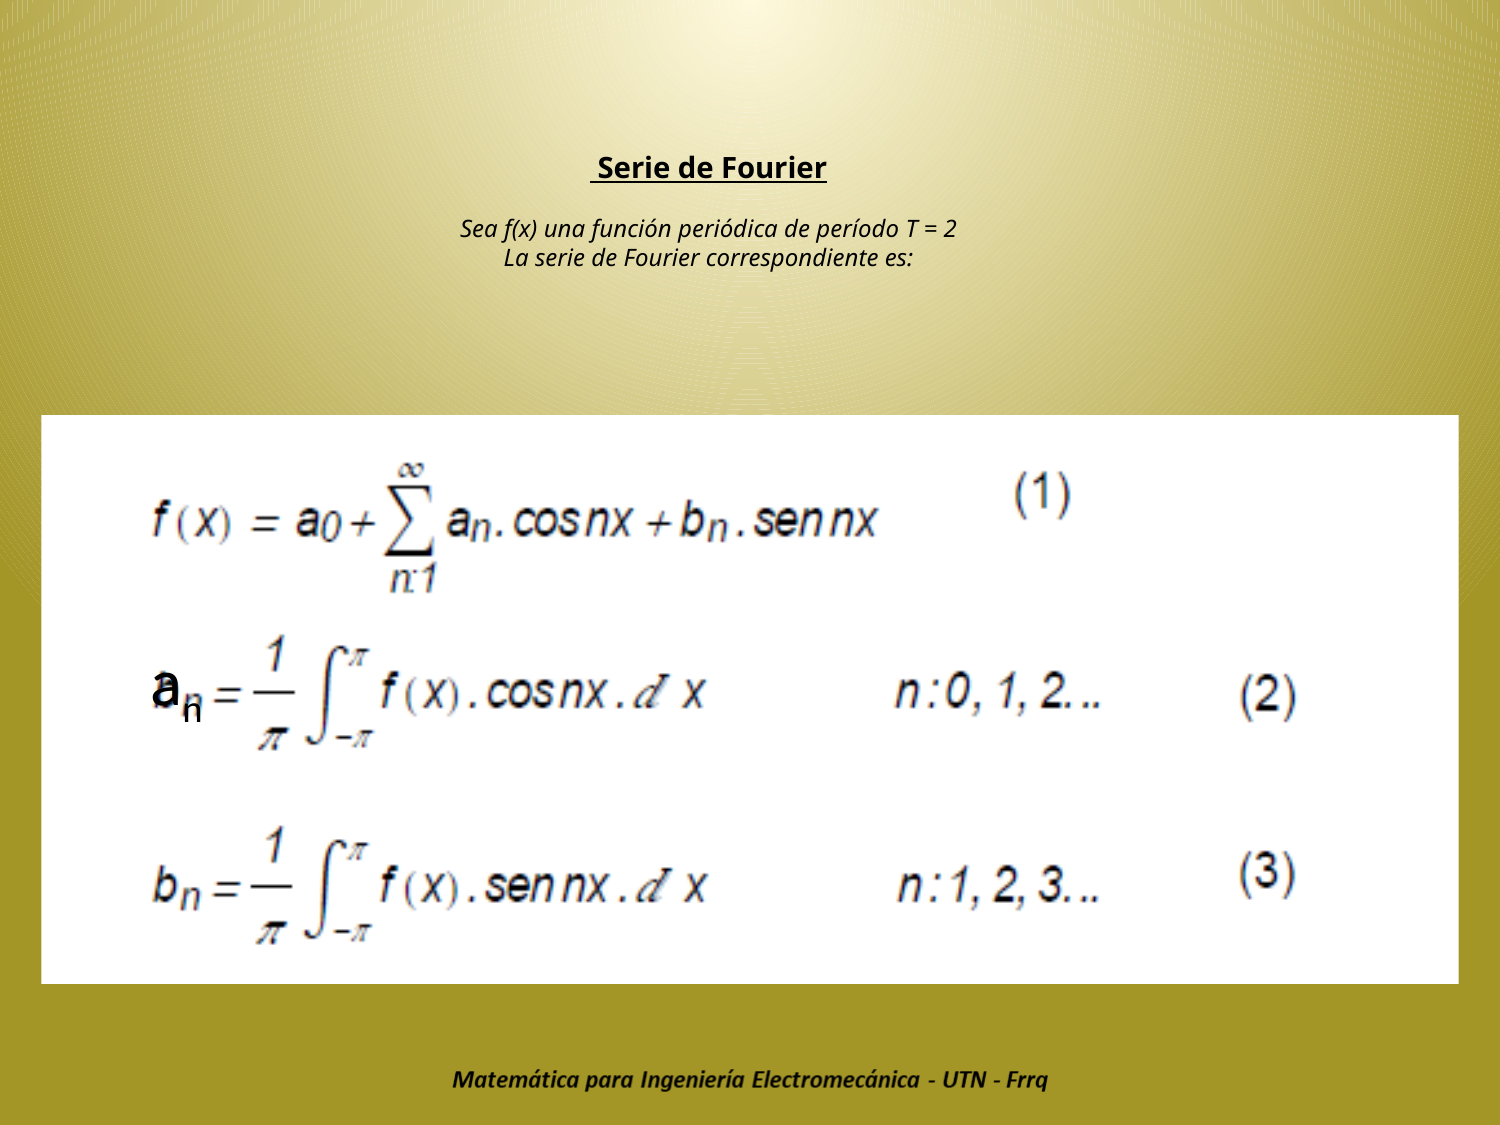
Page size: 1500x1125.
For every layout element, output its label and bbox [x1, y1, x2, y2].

picture [41, 415, 1459, 984]
subtitle [0, 771, 643, 1059]
picture [424, 1054, 1076, 1111]
